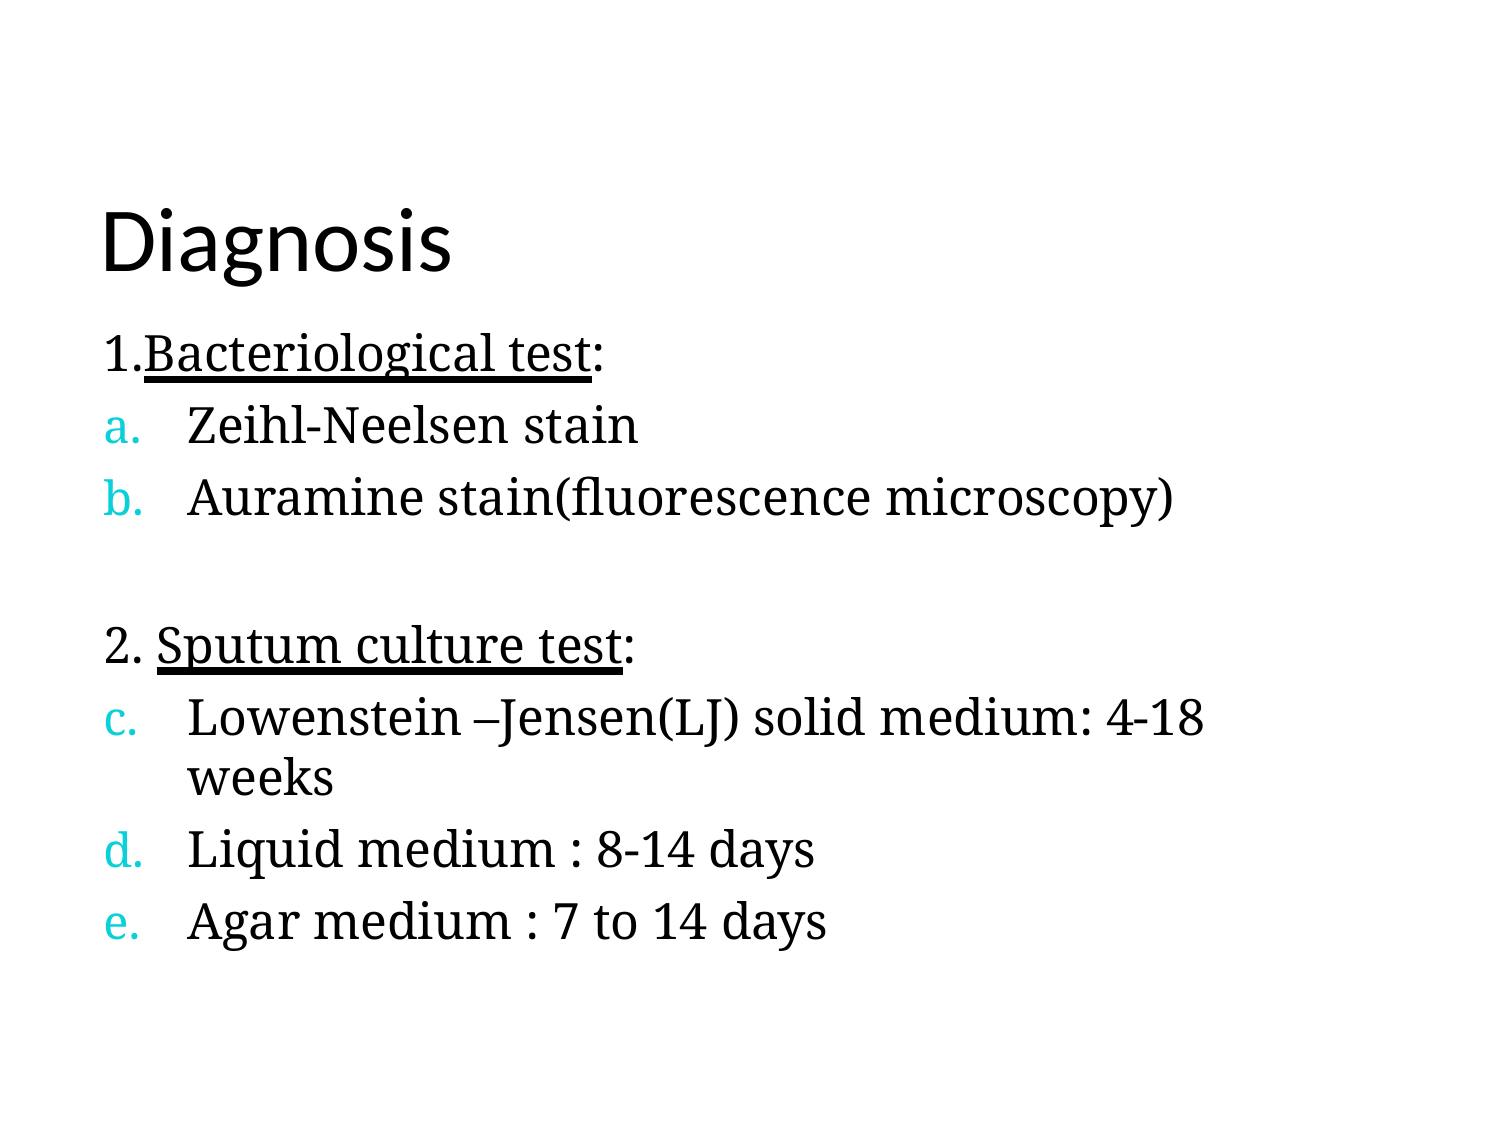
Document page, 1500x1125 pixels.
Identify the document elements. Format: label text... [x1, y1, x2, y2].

title Diagnosis [72, 138, 480, 329]
text_box 1.Bacteriological test: Zeihl-Neelsen stain Auramine stain(fluorescence microscopy) 2. Sputum culture test: Lowenstein –Jensen(LJ) solid medium: 4-18 weeks Liquid medium : 8-14 days Agar medium : 7 to 14 days [101, 307, 1259, 950]
